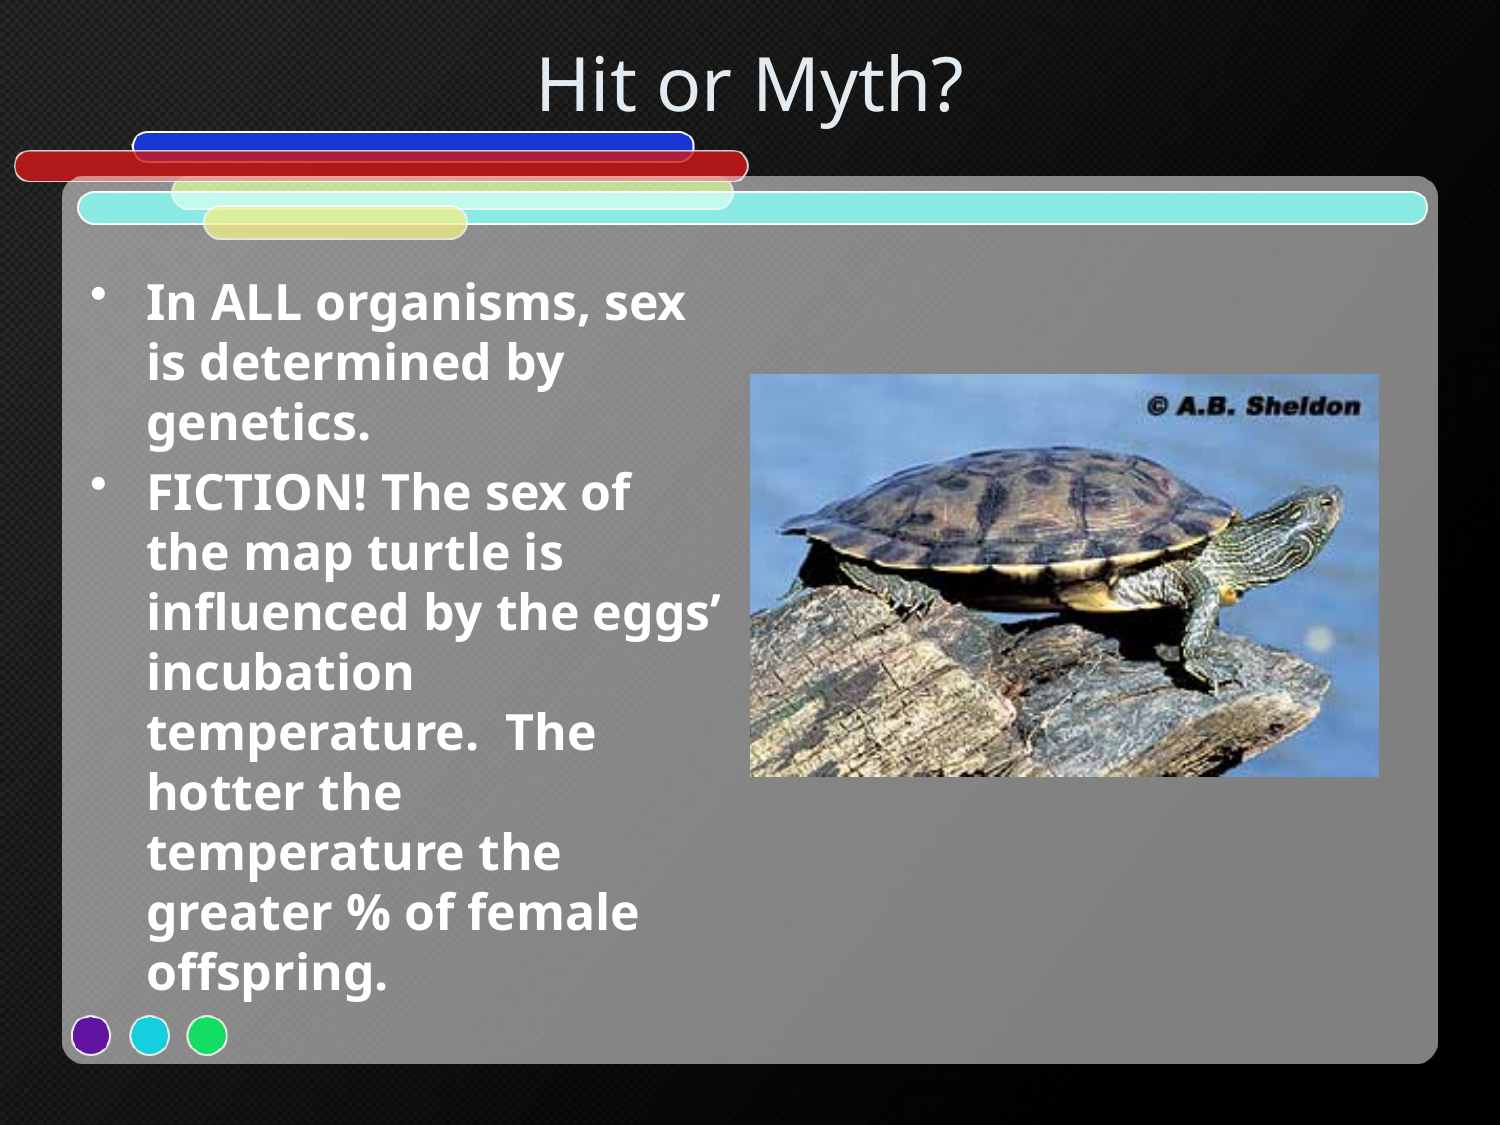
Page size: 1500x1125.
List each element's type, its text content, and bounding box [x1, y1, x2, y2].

list In ALL organisms, sex is determined by genetics. FICTION! The sex of the map turtle is influenced by the eggs’ incubation temperature. The hotter the temperature the greater % of female offspring. [74, 262, 738, 1006]
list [749, 374, 1379, 778]
title Hit or Myth? [74, 24, 1426, 138]
picture [0, 0, 1500, 1125]
